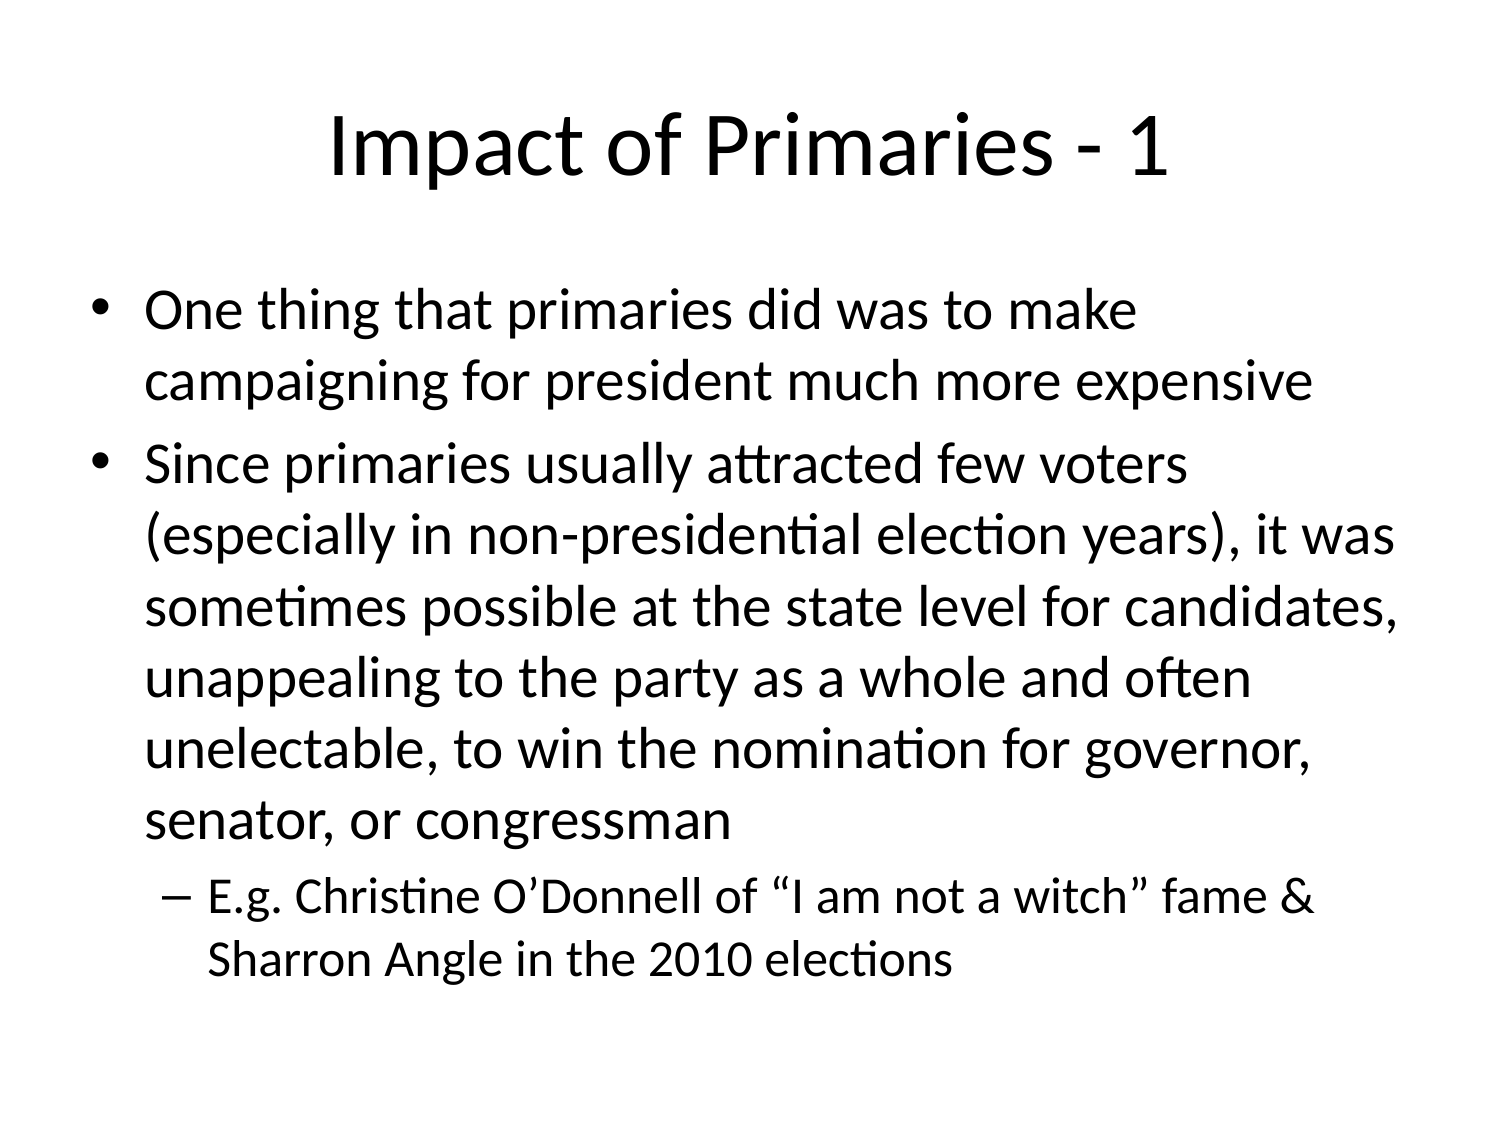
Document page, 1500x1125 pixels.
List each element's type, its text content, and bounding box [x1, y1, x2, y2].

title Impact of Primaries - 1 [75, 45, 1425, 233]
list One thing that primaries did was to make campaigning for president much more expensive Since primaries usually attracted few voters (especially in non-presidential election years), it was sometimes possible at the state level for candidates, unappealing to the party as a whole and often unelectable, to win the nomination for governor, senator, or congressman E.g. Christine O’Donnell of “I am not a witch” fame & Sharron Angle in the 2010 elections [75, 262, 1425, 1005]
